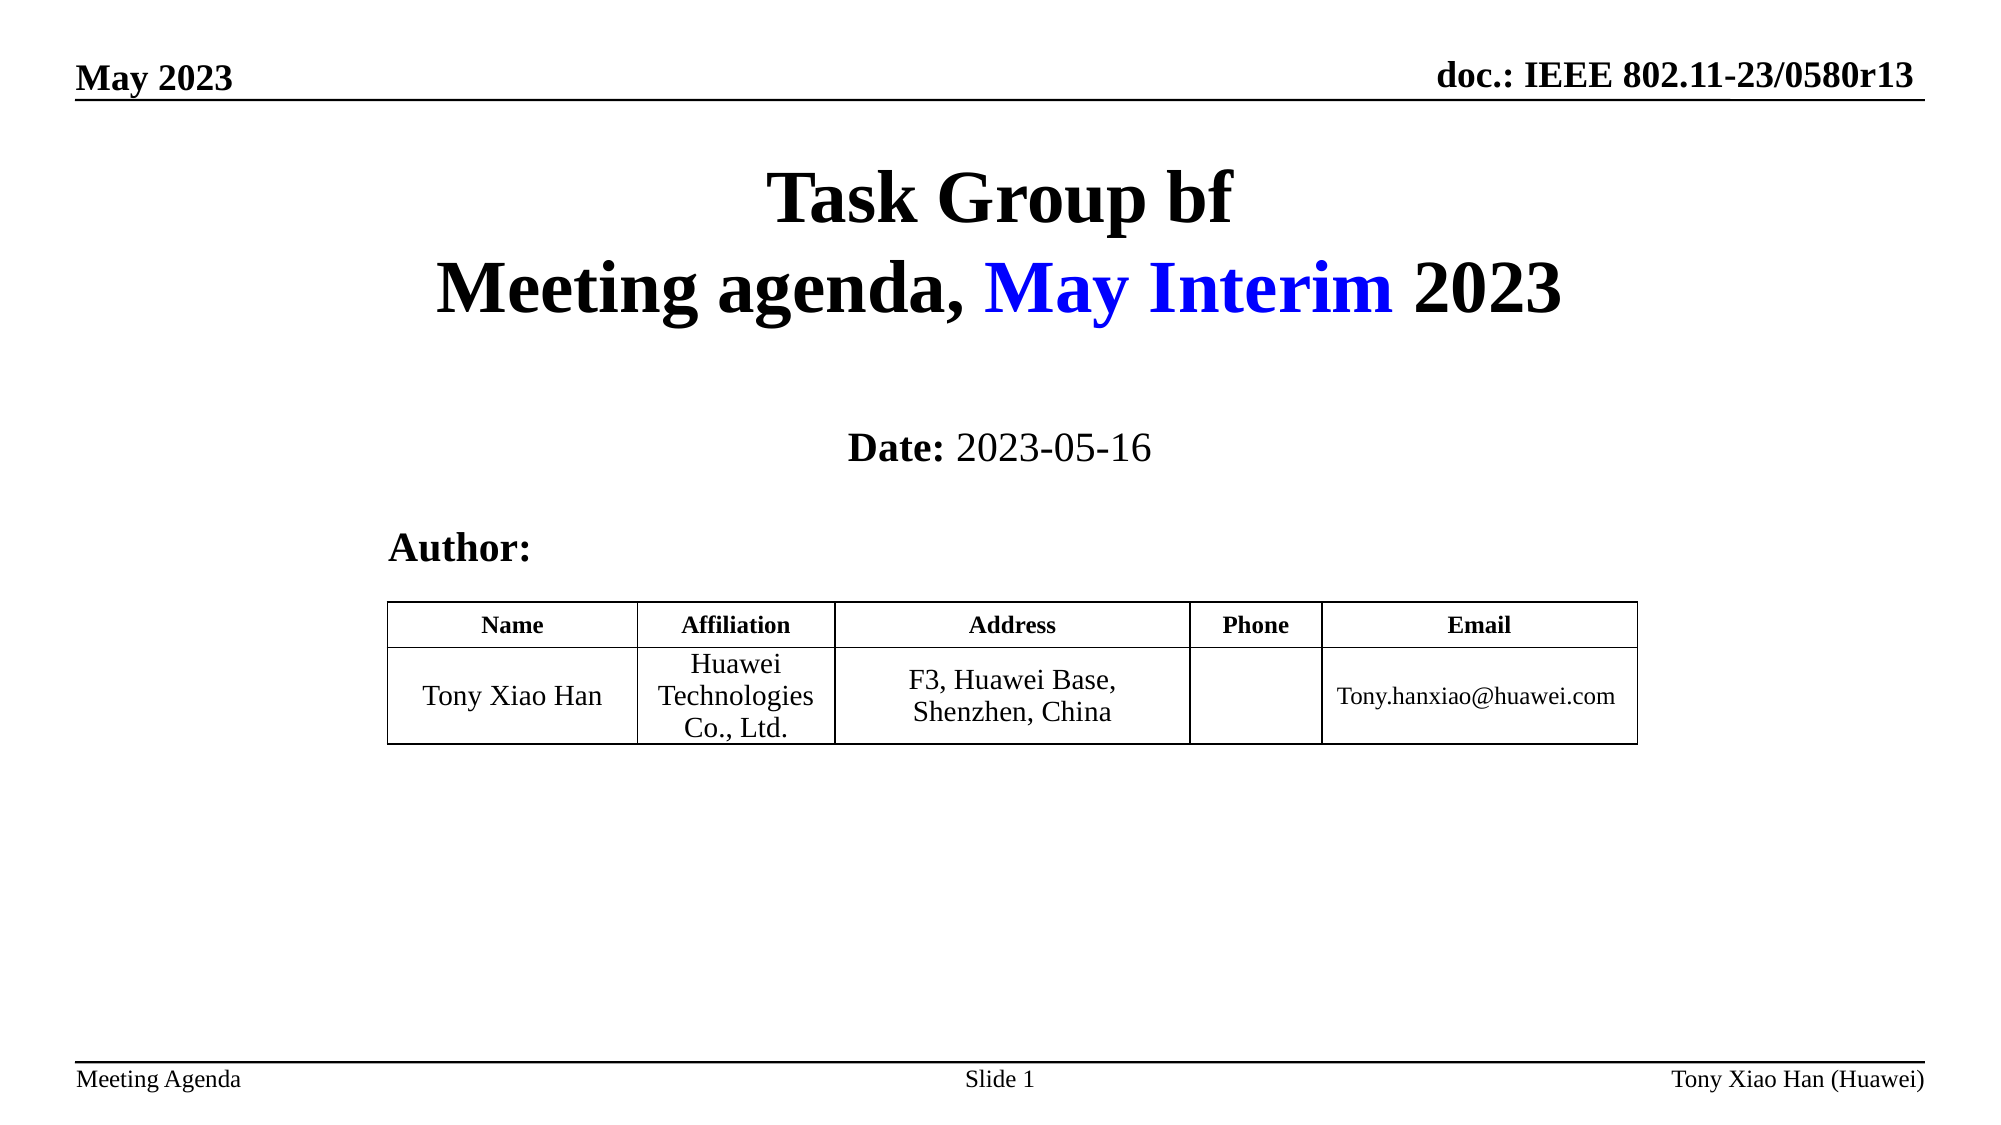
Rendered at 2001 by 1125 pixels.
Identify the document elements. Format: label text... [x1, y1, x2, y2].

table_header Name [388, 603, 637, 647]
table_cell F3, Huawei Base, Shenzhen, China [836, 648, 1189, 743]
table_cell Tony.hanxiao@huawei.com [1323, 648, 1637, 743]
table_cell Tony Xiao Han [388, 648, 637, 743]
table_header Email [1323, 603, 1637, 647]
table_header Phone [1191, 603, 1321, 647]
table_cell [1191, 648, 1321, 743]
title Task Group bf Meeting agenda, May Interim 2023 [75, 149, 1925, 325]
list Date: 2023-05-16 [362, 412, 1638, 475]
table_header Address [836, 603, 1189, 647]
table_cell Huawei Technologies Co., Ltd. [638, 648, 834, 743]
table_header Affiliation [638, 603, 834, 647]
text_box Author: [362, 512, 600, 575]
